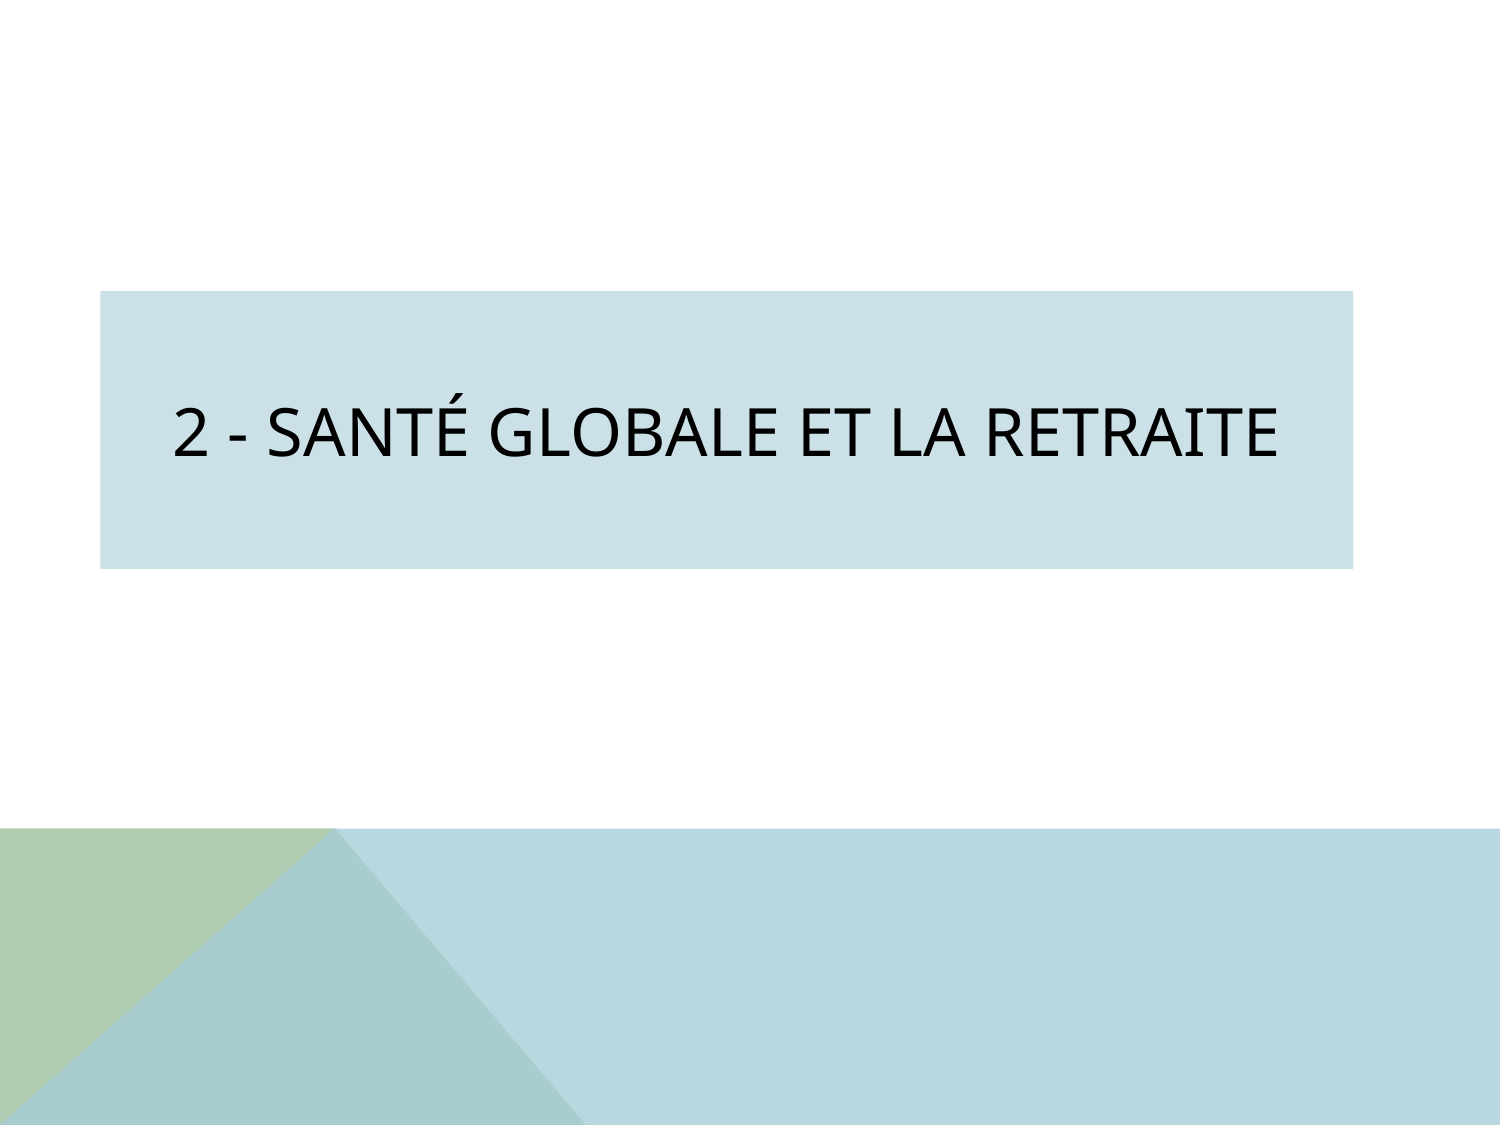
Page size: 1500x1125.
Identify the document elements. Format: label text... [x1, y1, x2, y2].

title 2 - Santé globale et la retraite [100, 290, 1354, 569]
